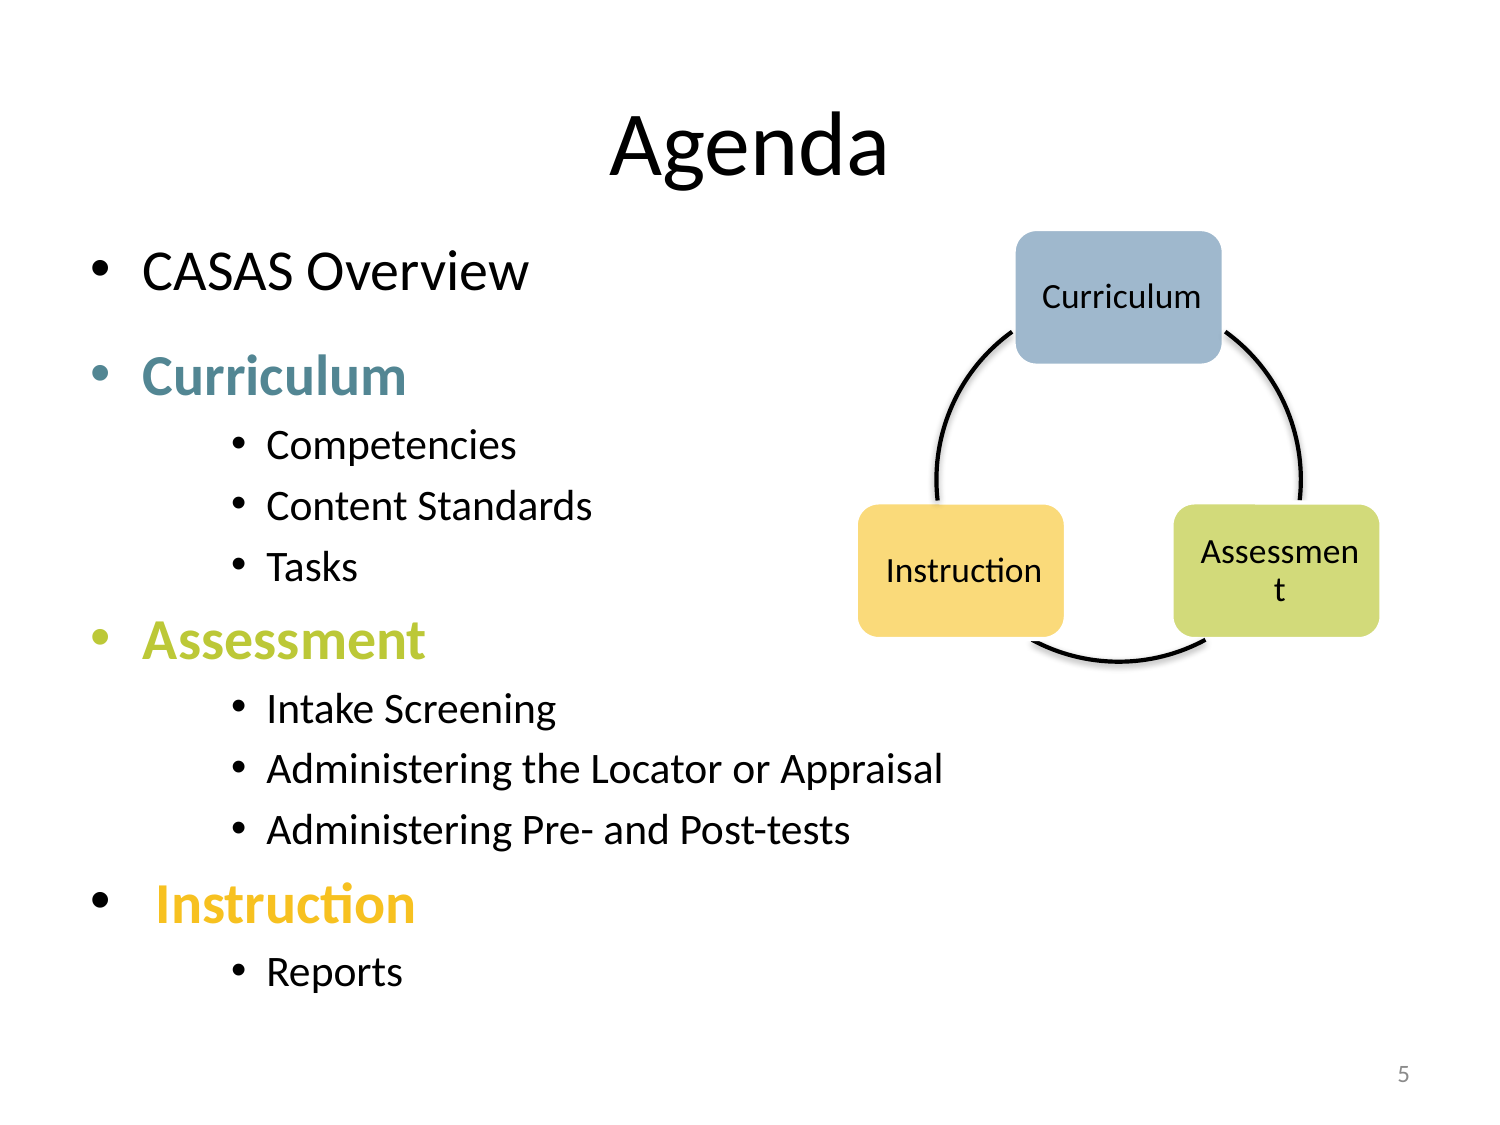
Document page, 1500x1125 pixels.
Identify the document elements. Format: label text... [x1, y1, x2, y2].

slide_number 5 [1074, 1042, 1425, 1103]
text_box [774, 228, 1463, 688]
title Agenda [75, 45, 1425, 224]
list CASAS Overview Curriculum Competencies Content Standards Tasks Assessment Intake Screening Administering the Locator or Appraisal Administering Pre- and Post-tests Instruction Reports [75, 224, 1425, 1005]
